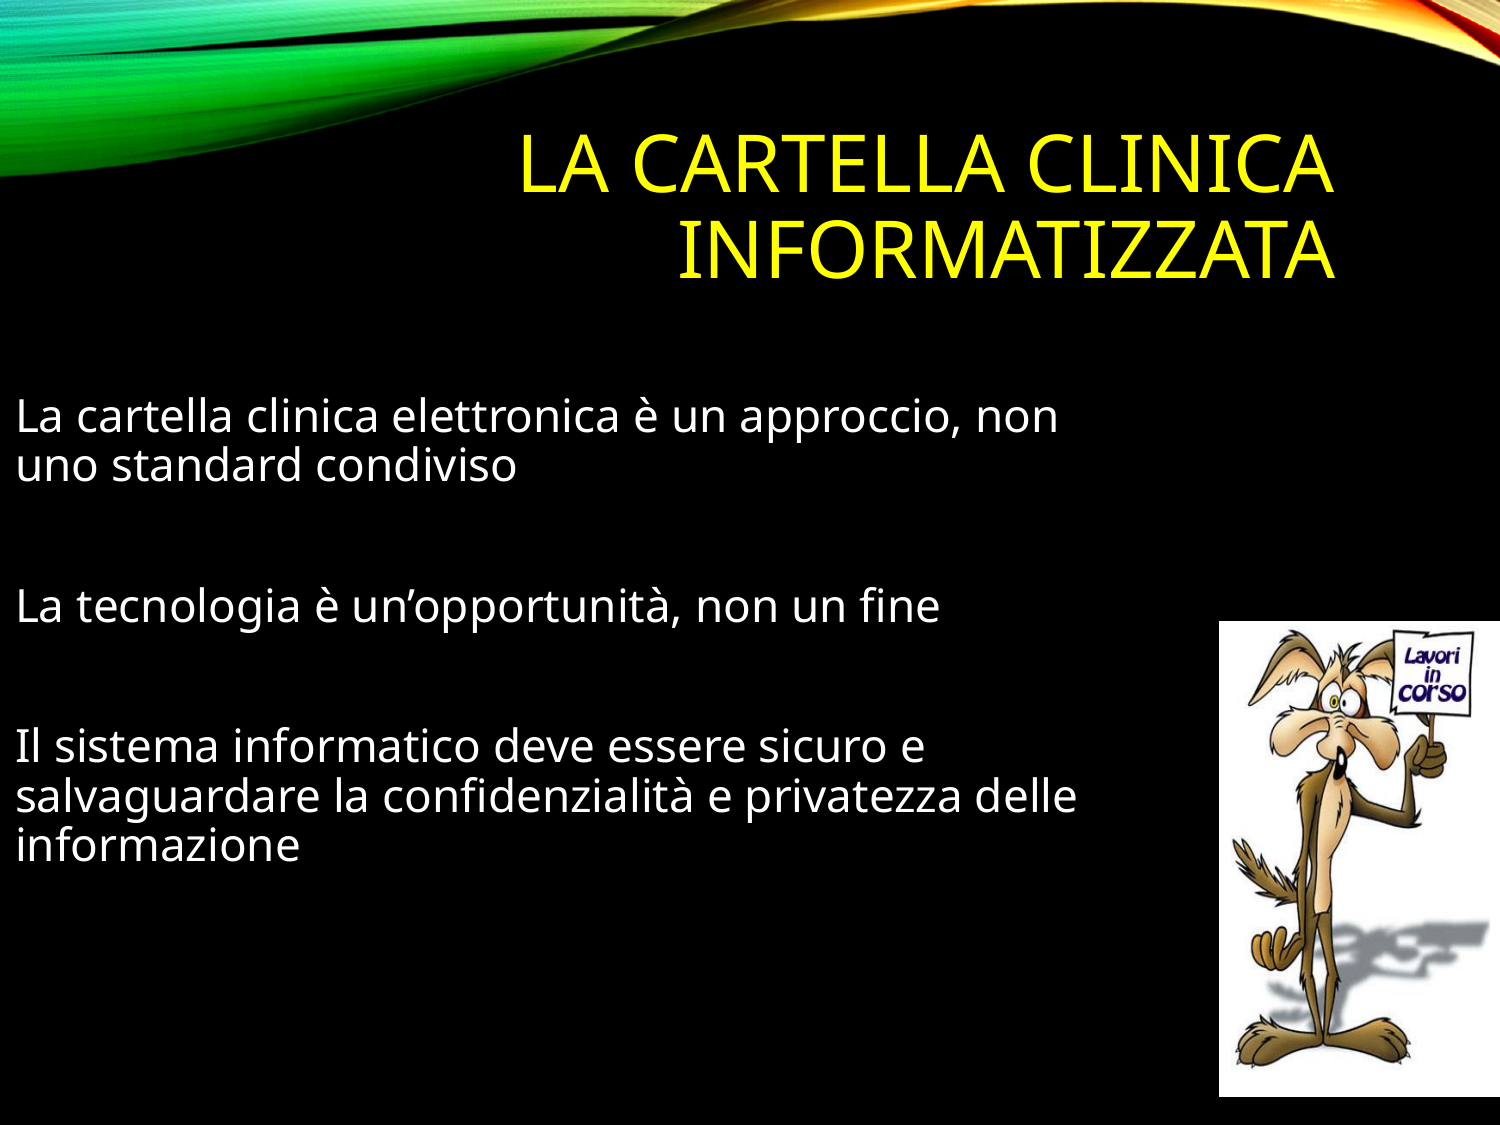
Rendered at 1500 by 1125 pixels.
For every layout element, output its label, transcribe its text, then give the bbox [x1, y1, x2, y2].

title La cartella clinica informatizzata [407, 115, 1350, 304]
list La cartella clinica elettronica è un approccio, non uno standard condiviso La tecnologia è un’opportunità, non un fine Il sistema informatico deve essere sicuro e salvaguardare la confidenzialità e privatezza delle informazione [0, 385, 1160, 1075]
picture [0, 0, 1500, 178]
picture [1219, 621, 1500, 1097]
